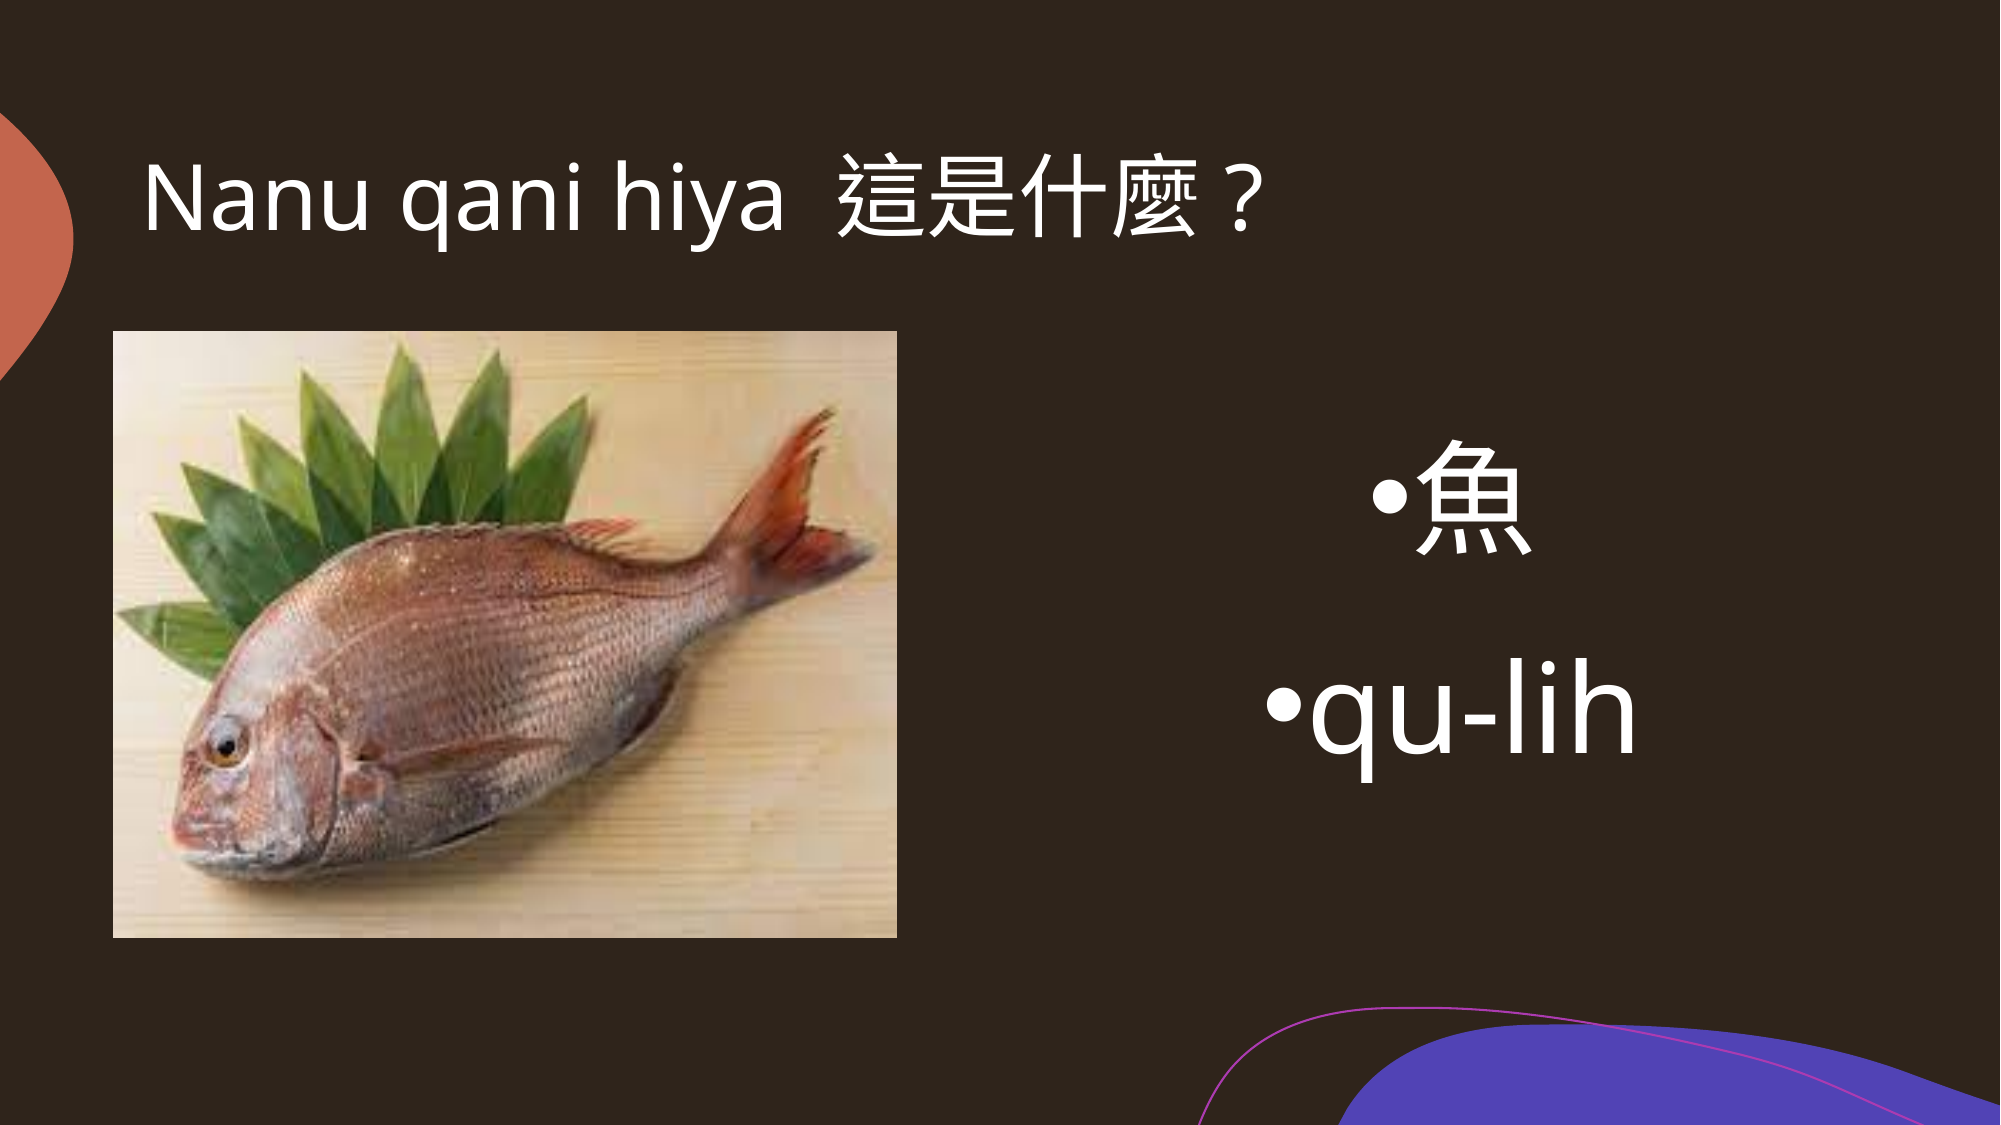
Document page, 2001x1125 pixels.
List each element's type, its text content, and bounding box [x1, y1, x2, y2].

title Nanu qani hiya 這是什麼? [125, 125, 1875, 375]
list 魚 qu-lih [1029, 375, 1875, 1000]
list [113, 331, 897, 938]
